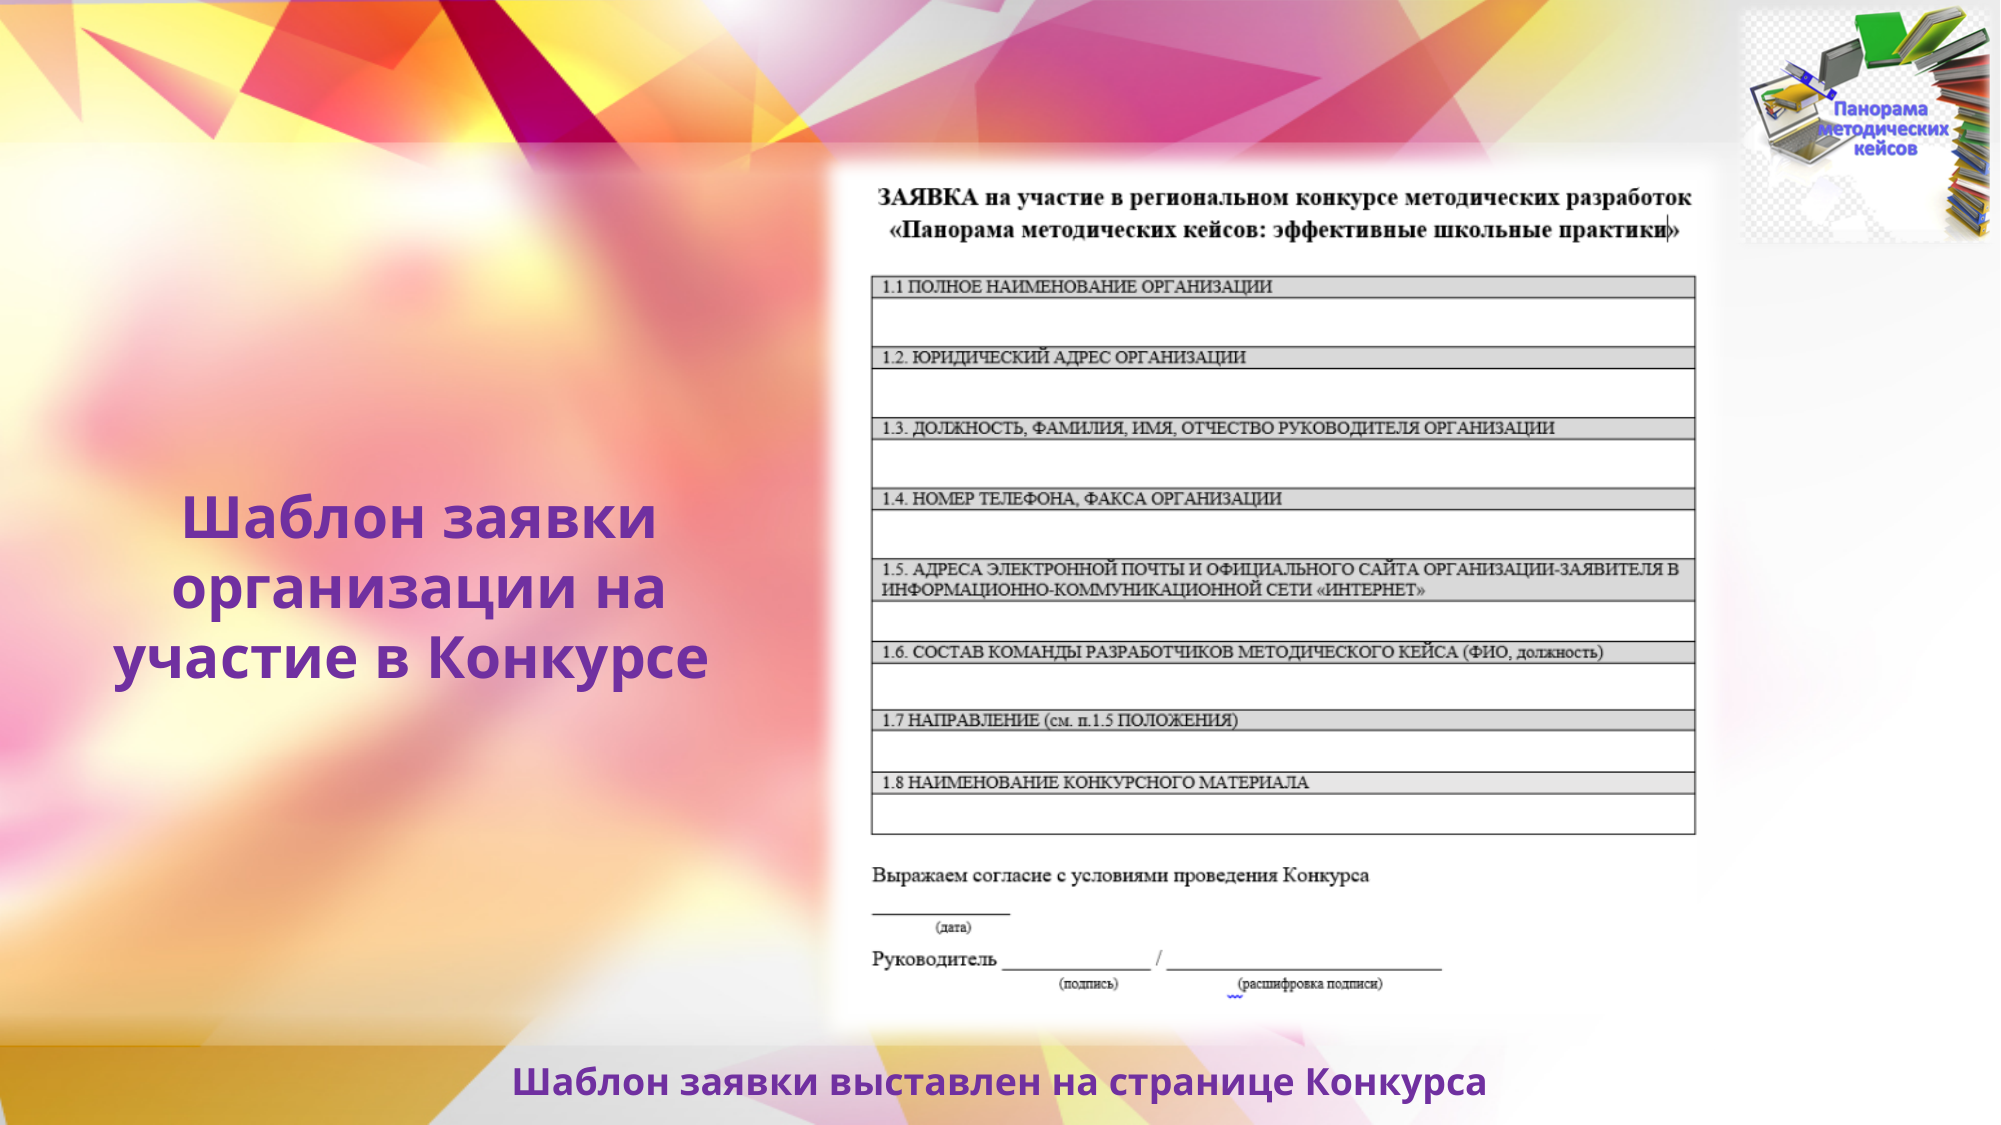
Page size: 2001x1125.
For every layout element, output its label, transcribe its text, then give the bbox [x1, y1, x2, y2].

picture [0, 0, 2001, 1125]
text_box Шаблон заявки организации на участие в Конкурсе [67, 473, 772, 698]
text_box Шаблон заявки выставлен на странице Конкурса [450, 1050, 1550, 1110]
